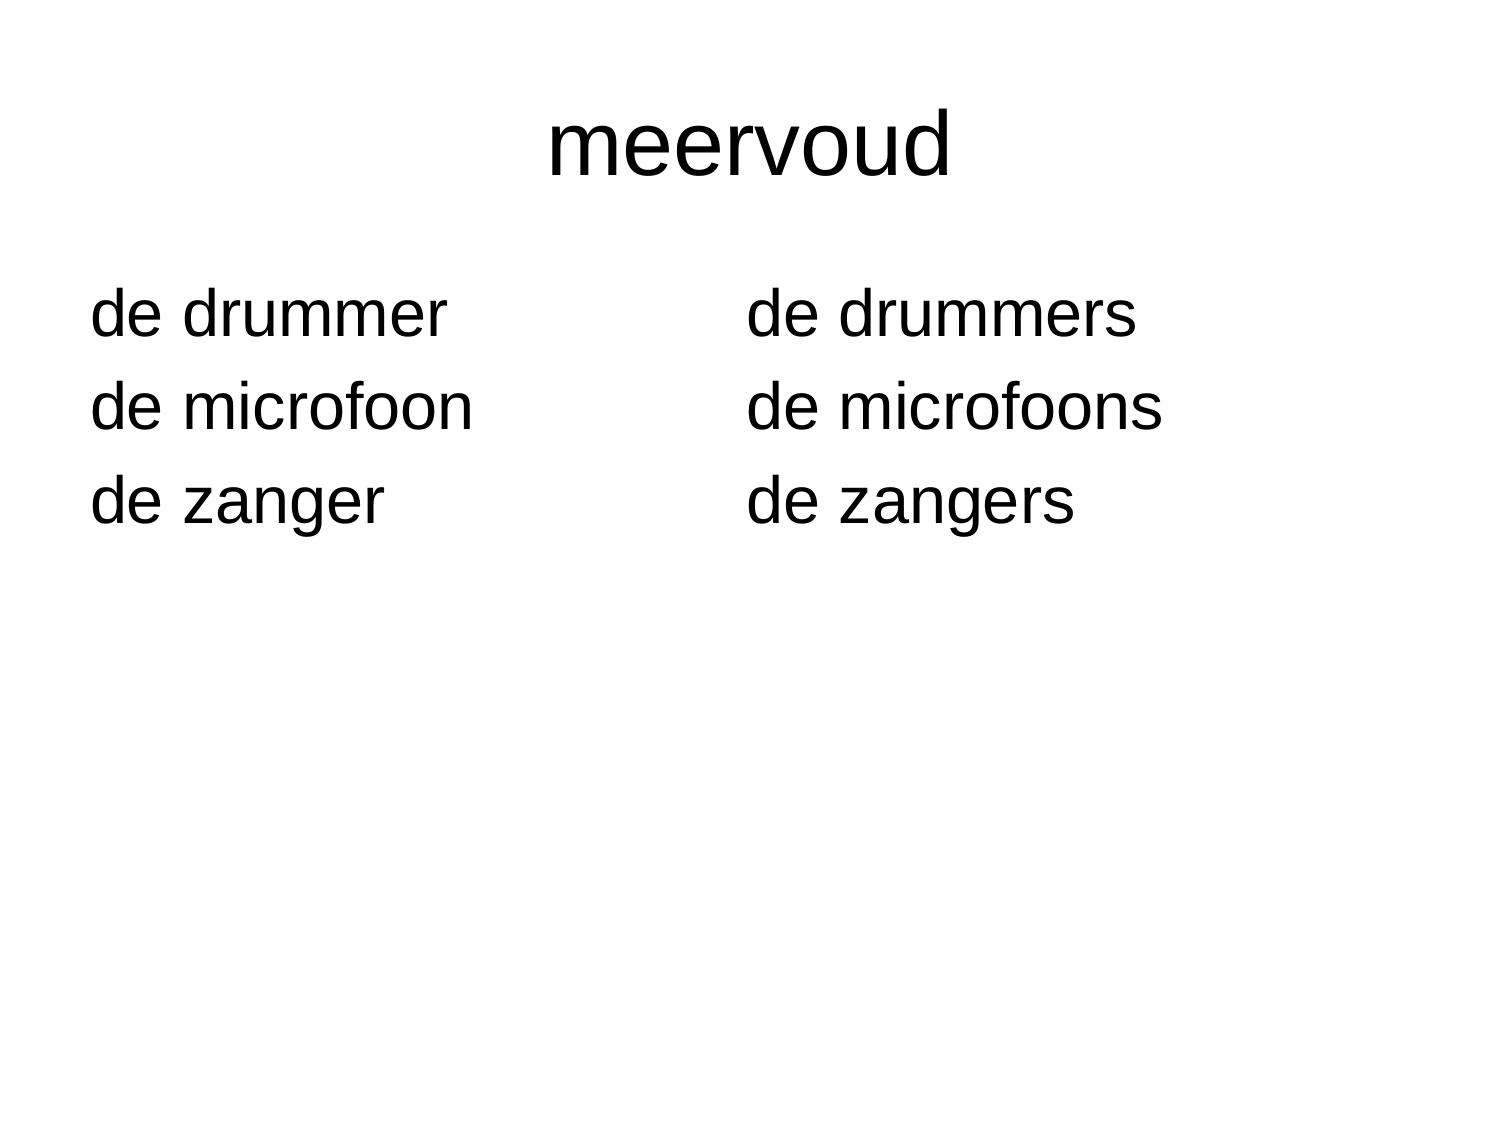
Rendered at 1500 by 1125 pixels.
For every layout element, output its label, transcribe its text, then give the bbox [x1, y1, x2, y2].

list de drummer de drummers de microfoon de microfoons de zanger de zangers [75, 262, 1425, 1005]
title meervoud [75, 45, 1425, 233]
